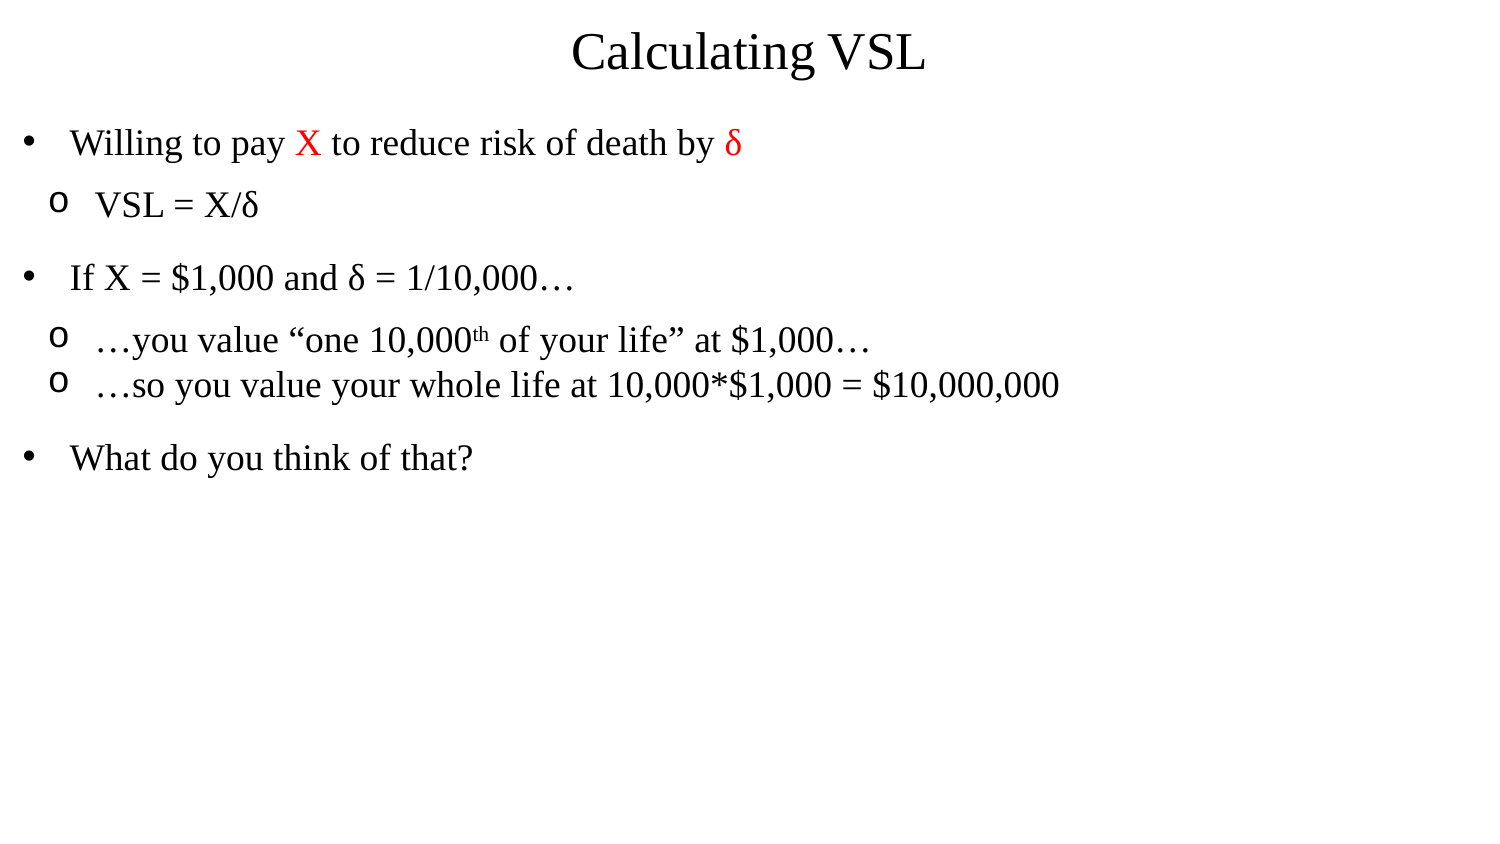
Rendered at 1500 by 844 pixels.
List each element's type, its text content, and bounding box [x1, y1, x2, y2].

text_box Calculating VSL [0, 1, 1500, 96]
text_box Willing to pay X to reduce risk of death by δ If X = $1,000 and δ = 1/10,000… What do you think of that? [7, 110, 1500, 530]
text_box VSL = X/δ …you value “one 10,000th of your life” at $1,000… …so you value your whole life at 10,000*$1,000 = $10,000,000 [32, 172, 1500, 458]
